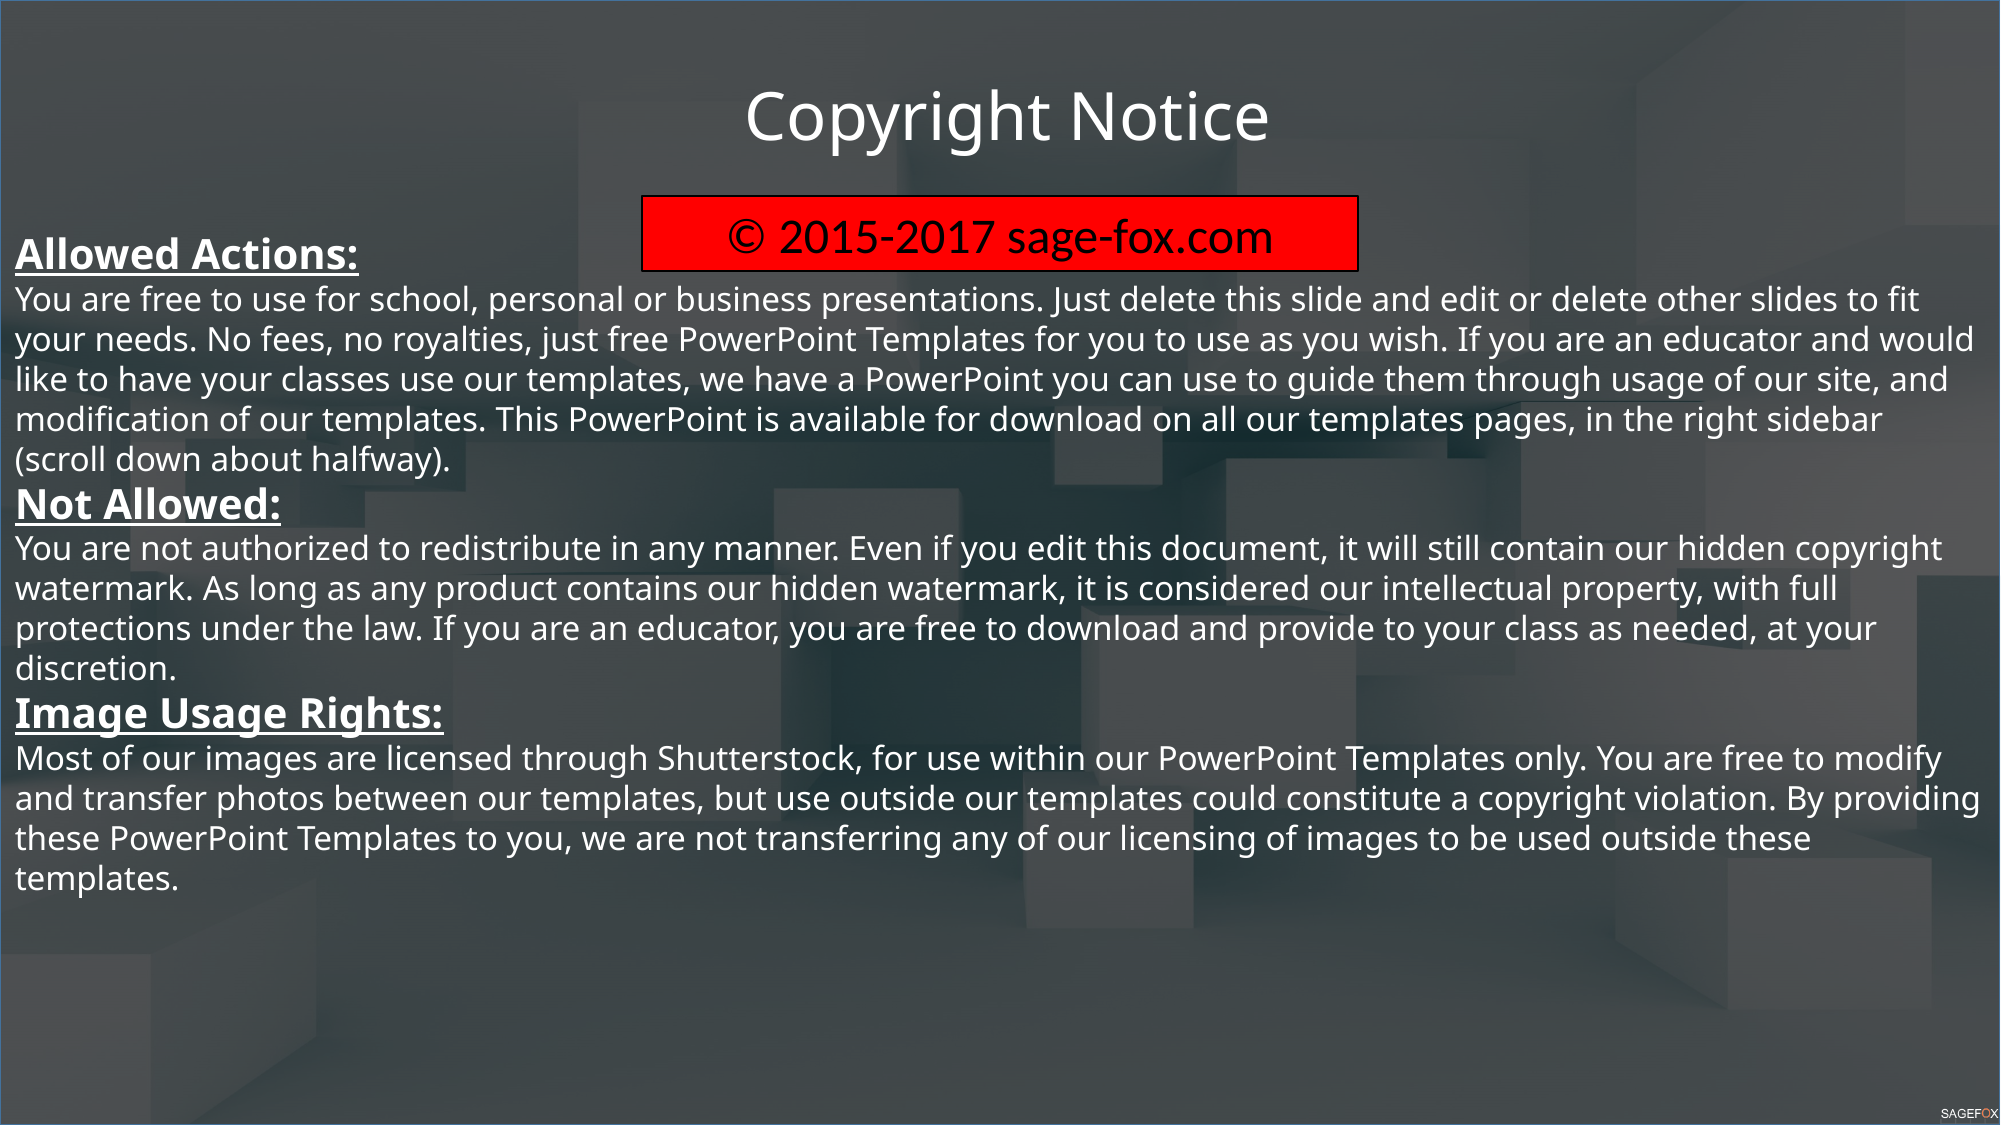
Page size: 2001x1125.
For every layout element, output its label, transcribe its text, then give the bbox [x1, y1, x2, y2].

text_box Allowed Actions: You are free to use for school, personal or business presentations. Just delete this slide and edit or delete other slides to fit your needs. No fees, no royalties, just free PowerPoint Templates for you to use as you wish. If you are an educator and would like to have your classes use our templates, we have a PowerPoint you can use to guide them through usage of our site, and modification of our templates. This PowerPoint is available for download on all our templates pages, in the right sidebar (scroll down about halfway). Not Allowed: You are not authorized to redistribute in any manner. Even if you edit this document, it will still contain our hidden copyright watermark. As long as any product contains our hidden watermark, it is considered our intellectual property, with full protections under the law. If you are an educator, you are free to download and provide to your class as needed, at your discretion. Image Usage Rights: Most of our images are licensed through Shutterstock, for use within our PowerPoint Templates only. You are free to modify and transfer photos between our templates, but use outside our templates could constitute a copyright violation. By providing these PowerPoint Templates to you, we are not transferring any of our licensing of images to be used outside these templates. [0, 0, 2000, 1125]
title Copyright Notice [493, 60, 1524, 178]
text_box © 2015-2017 sage-fox.com [641, 196, 1358, 272]
